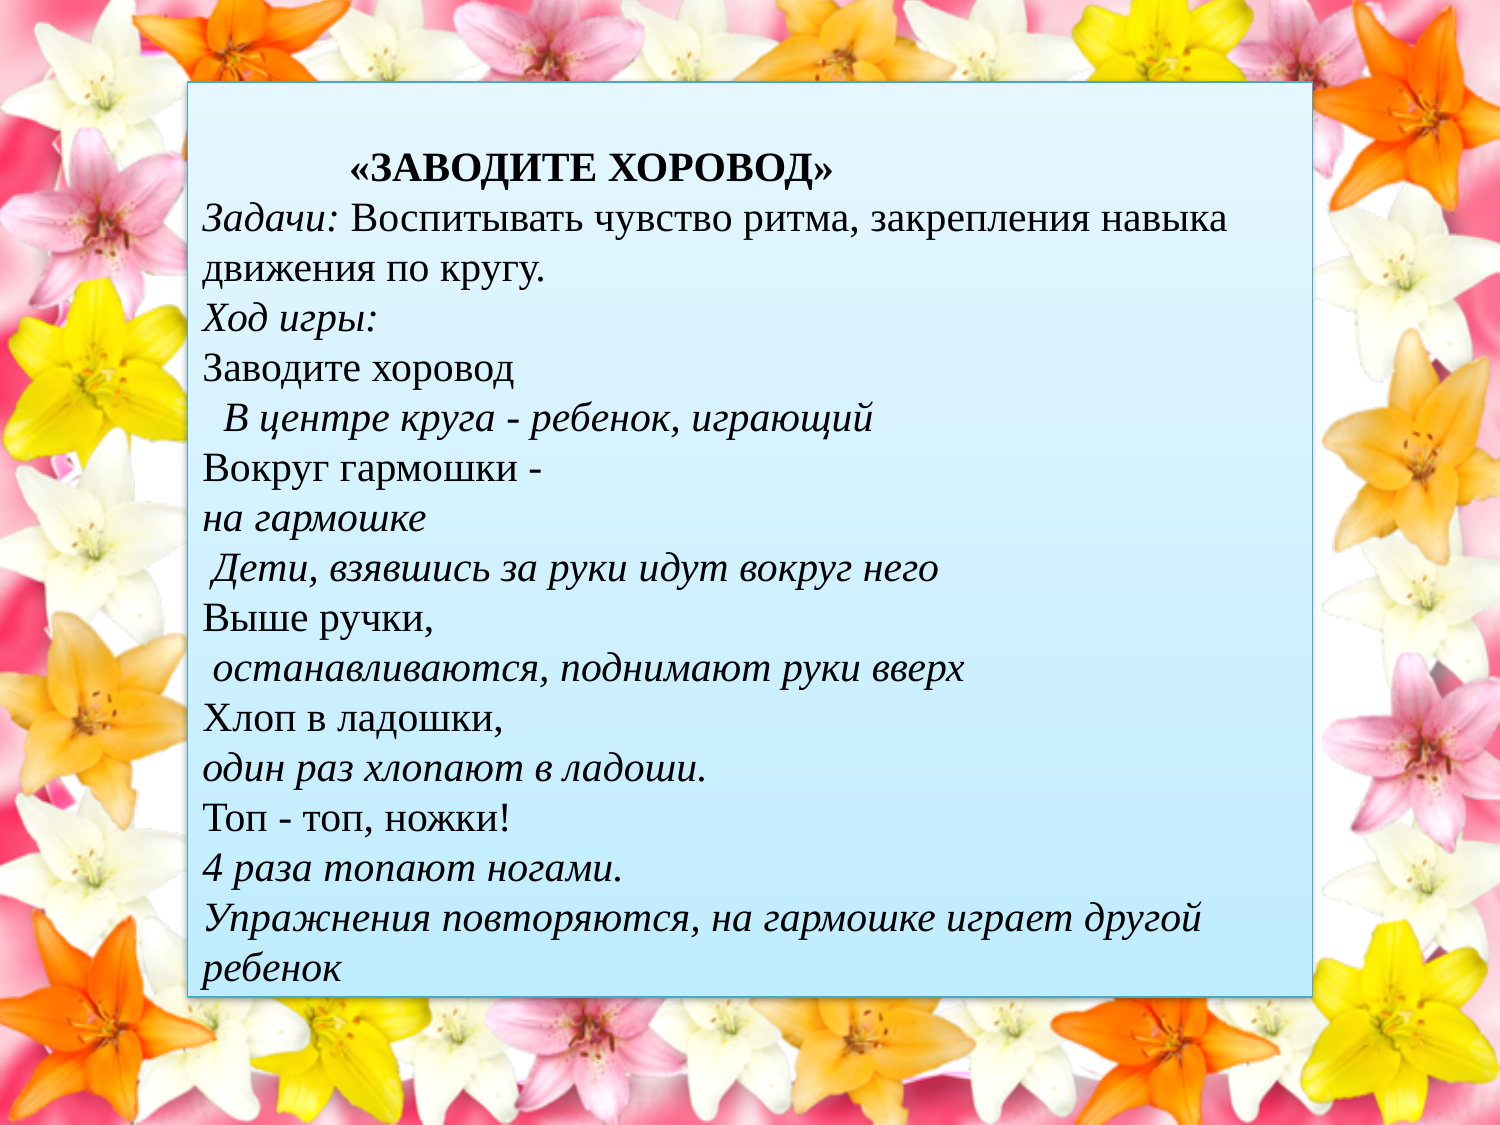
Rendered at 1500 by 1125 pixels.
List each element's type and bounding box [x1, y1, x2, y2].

list [0, 0, 1500, 1125]
